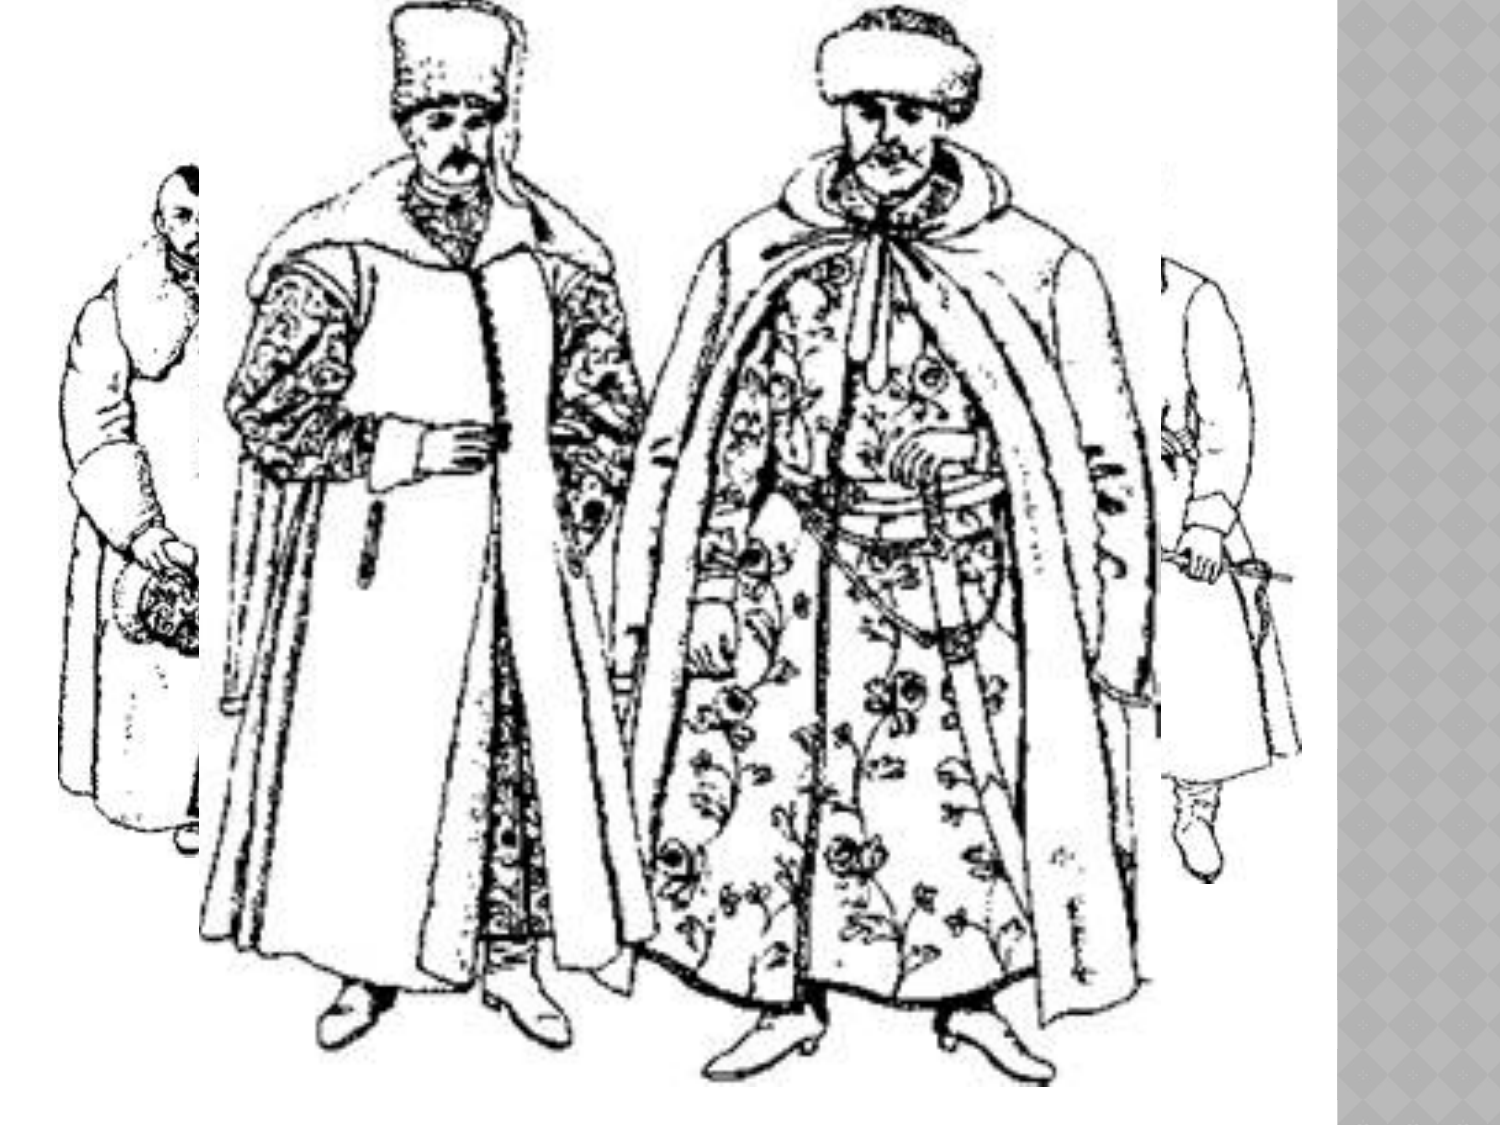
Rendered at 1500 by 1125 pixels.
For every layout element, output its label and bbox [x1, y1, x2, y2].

picture [58, 128, 193, 859]
picture [198, 0, 1161, 1087]
picture [1165, 140, 1302, 885]
